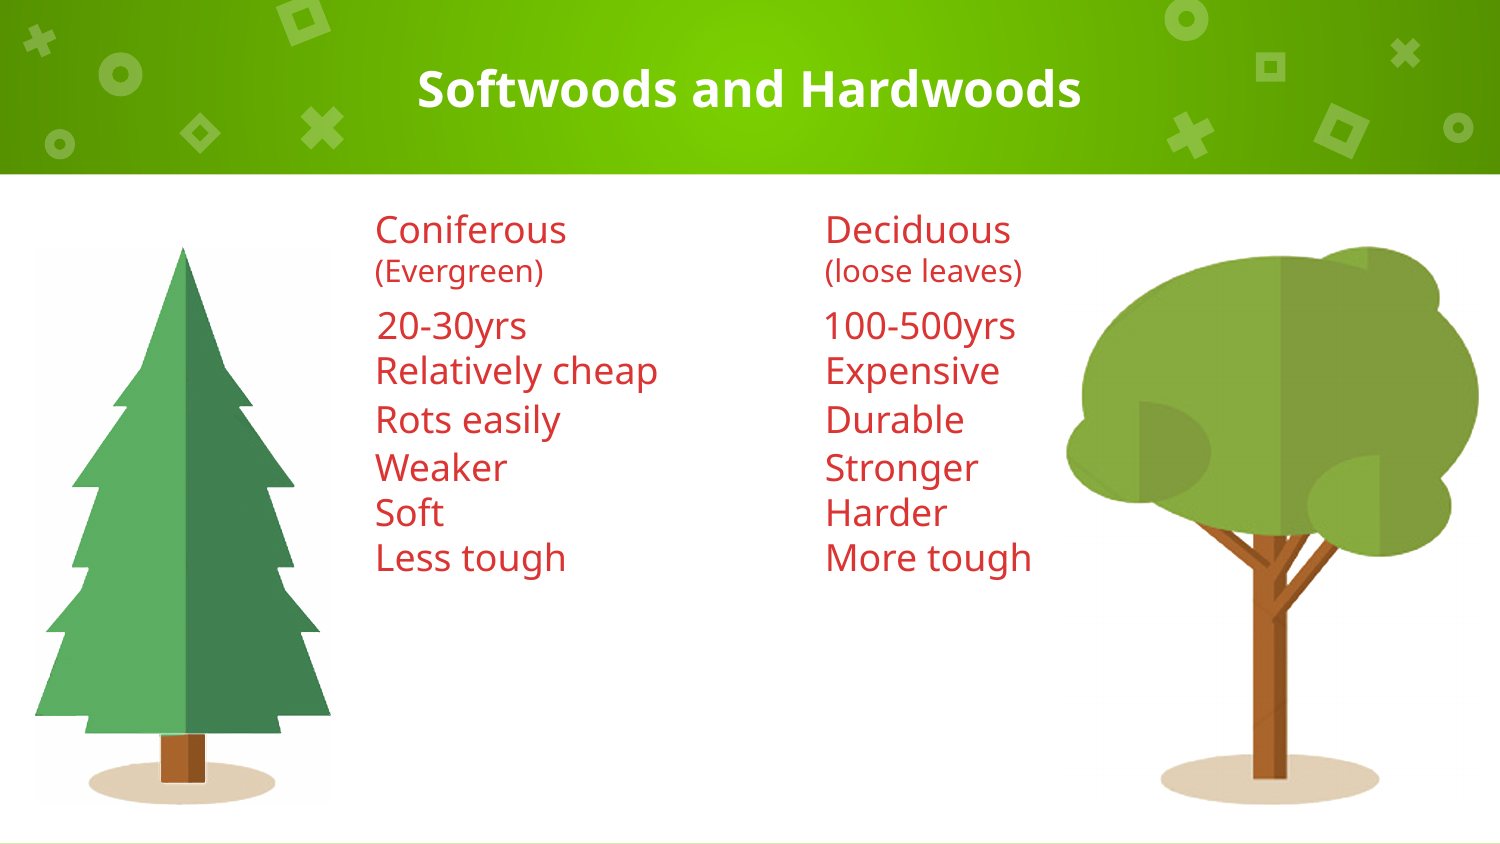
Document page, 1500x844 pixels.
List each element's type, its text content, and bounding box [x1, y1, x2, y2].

title Softwoods and Hardwoods [142, 0, 1358, 175]
text_box Weaker Stronger Soft Harder Less tough More tough [360, 436, 1061, 587]
picture [1066, 245, 1479, 806]
text_box 20-30yrs 100-500yrs [362, 294, 1061, 340]
text_box Rots easily Durable [360, 389, 1061, 436]
text_box Coniferous Deciduous (Evergreen) (loose leaves) [360, 199, 1275, 297]
picture [35, 247, 331, 806]
text_box Relatively cheap Expensive [360, 340, 1061, 389]
